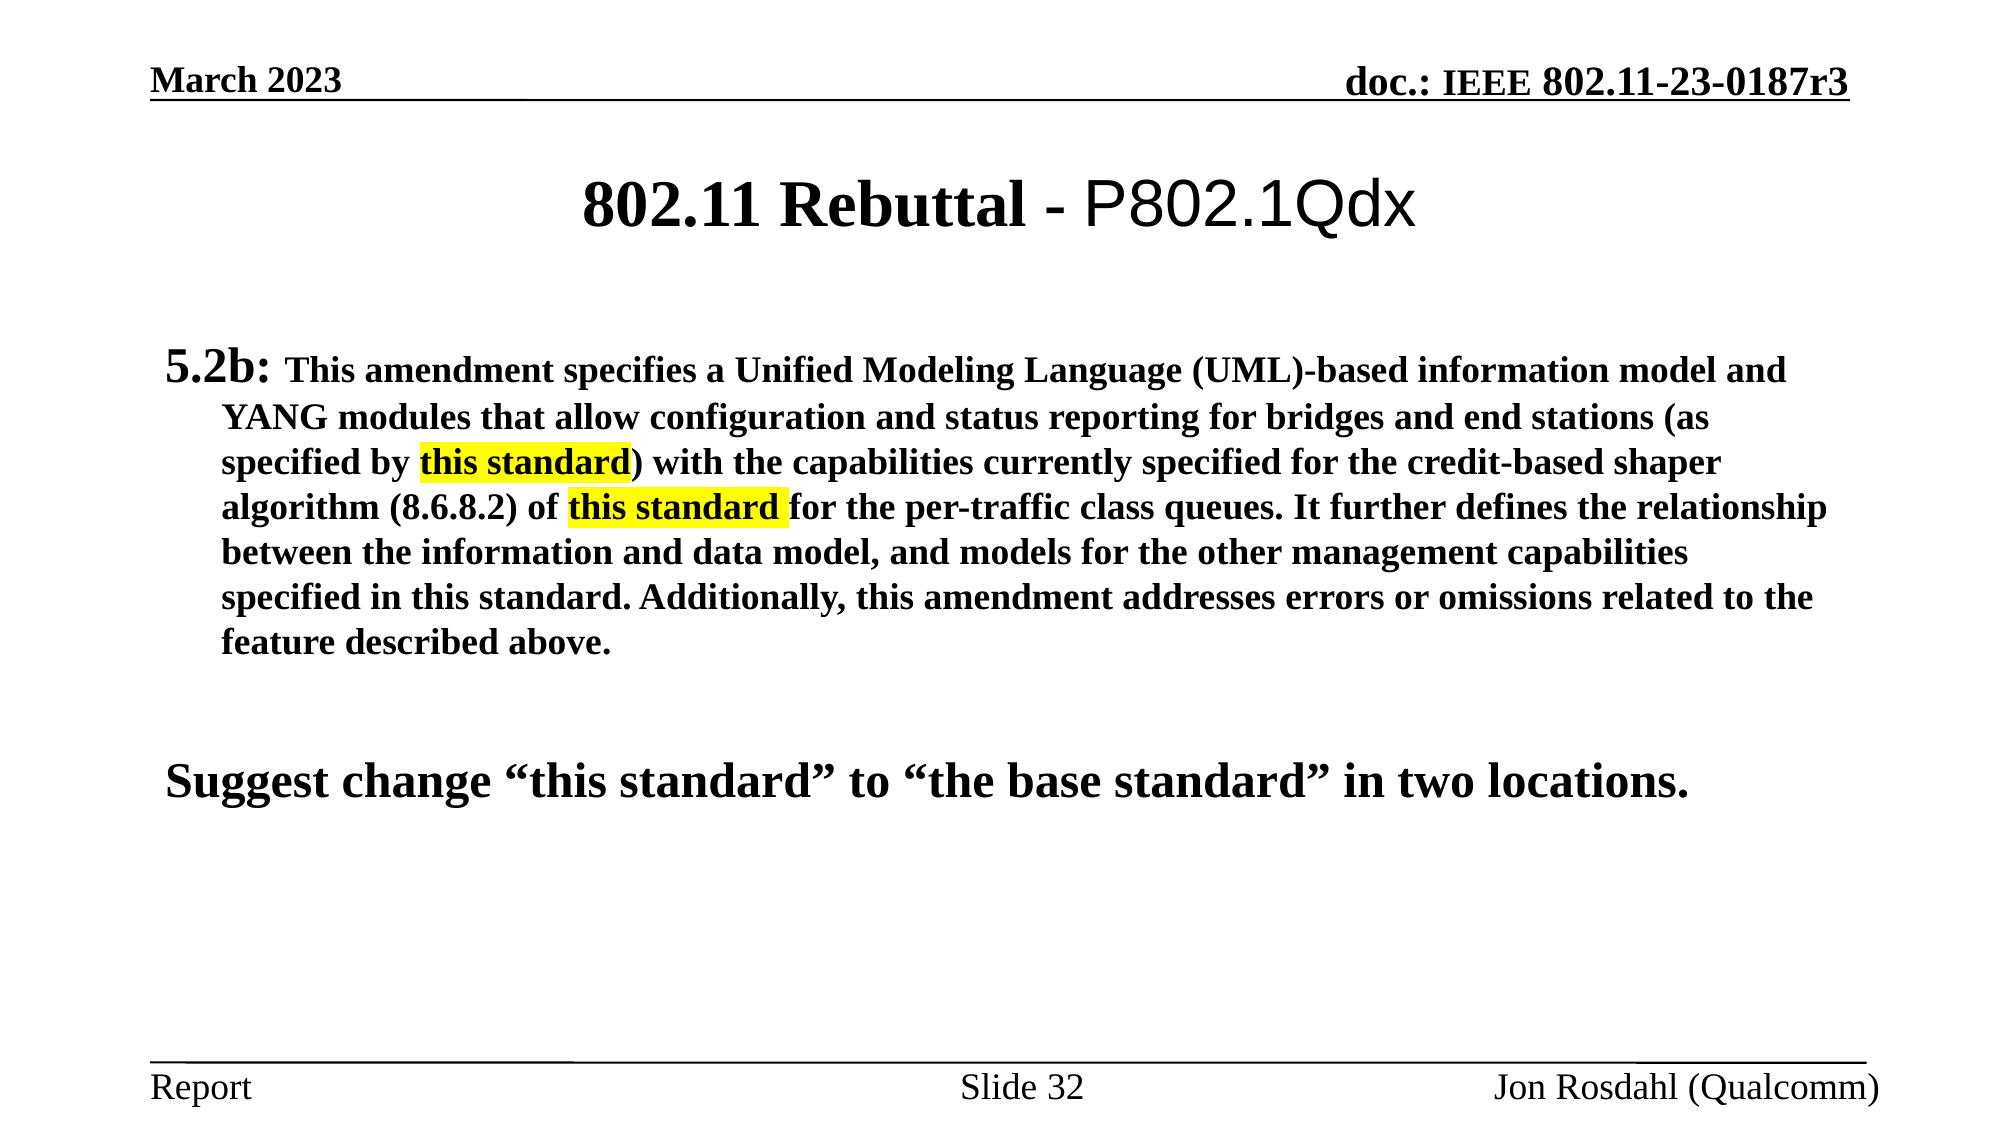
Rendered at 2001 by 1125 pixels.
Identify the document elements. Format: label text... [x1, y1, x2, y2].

footer Jon Rosdahl (Qualcomm) [1436, 1061, 1881, 1108]
list 5.2b: This amendment specifies a Unified Modeling Language (UML)-based information model and YANG modules that allow configuration and status reporting for bridges and end stations (as specified by this standard) with the capabilities currently specified for the credit-based shaper algorithm (8.6.8.2) of this standard for the per-traffic class queues. It further defines the relationship between the information and data model, and models for the other management capabilities specified in this standard. Additionally, this amendment addresses errors or omissions related to the feature described above. Suggest change “this standard” to “the base standard” in two locations. [149, 324, 1850, 1000]
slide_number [149, 49, 431, 100]
slide_number Slide 32 [950, 1061, 1095, 1125]
title 802.11 Rebuttal - P802.1Qdx [149, 112, 1850, 288]
